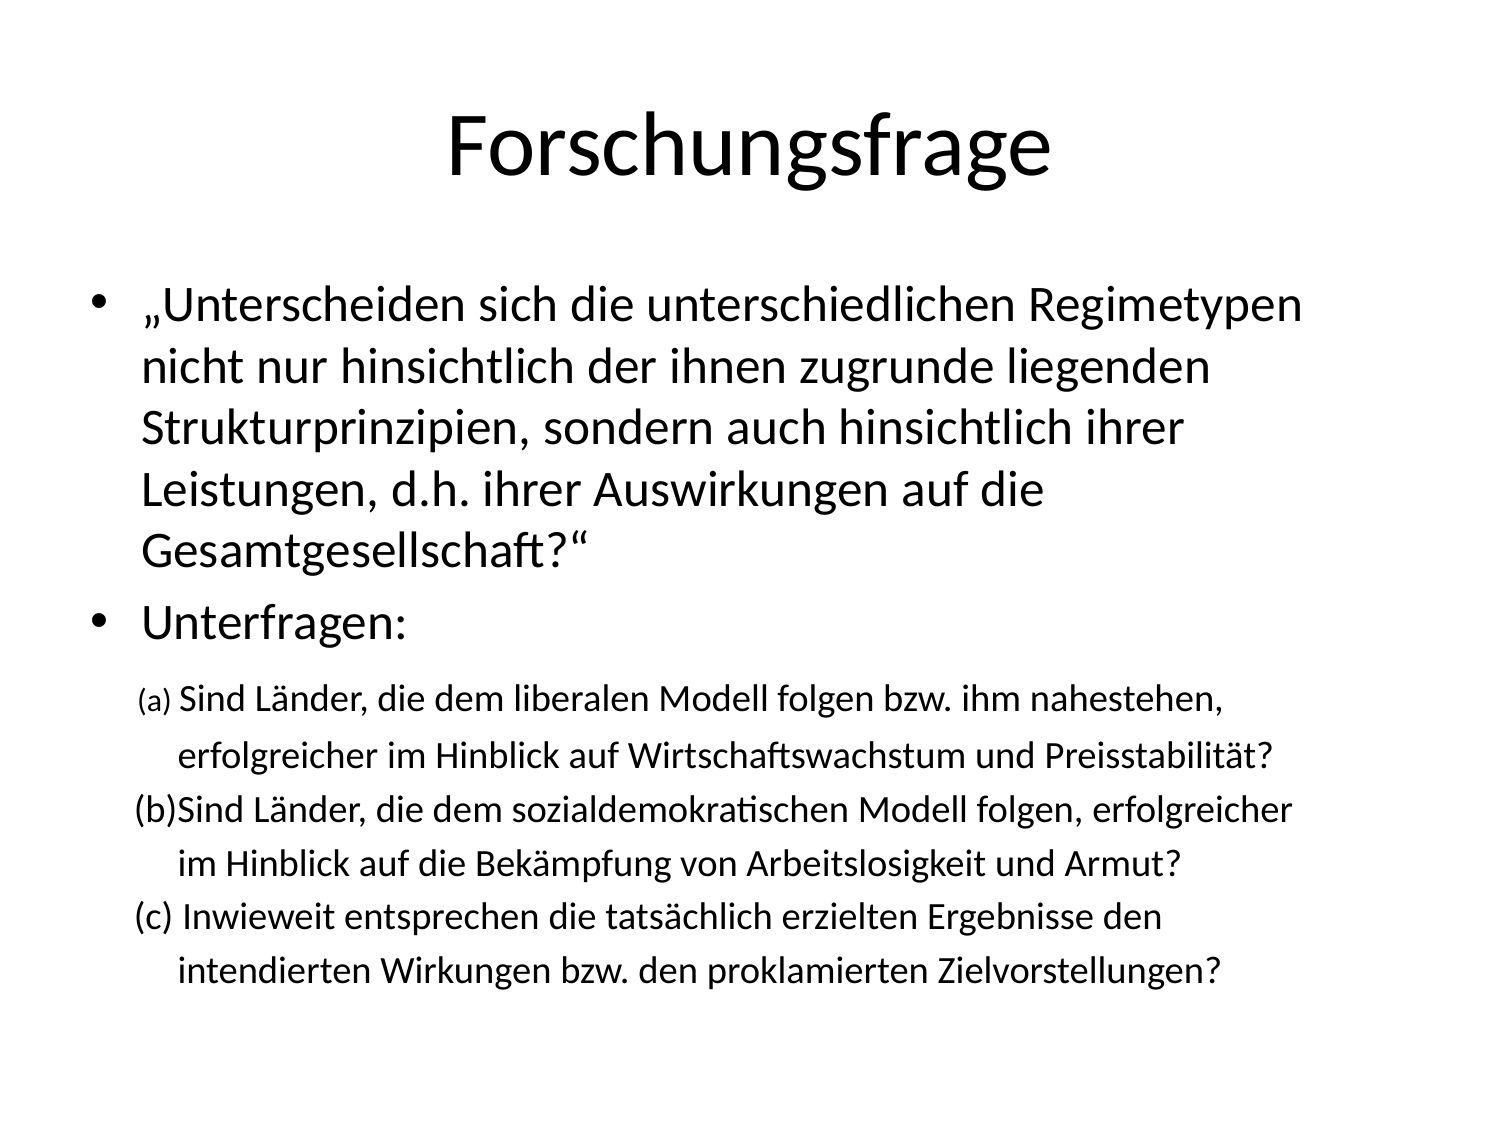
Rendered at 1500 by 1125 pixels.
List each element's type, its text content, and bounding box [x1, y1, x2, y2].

list „Unterscheiden sich die unterschiedlichen Regimetypen nicht nur hinsichtlich der ihnen zugrunde liegenden Strukturprinzipien, sondern auch hinsichtlich ihrer Leistungen, d.h. ihrer Auswirkungen auf die Gesamtgesellschaft?“ Unterfragen: (a) Sind Länder, die dem liberalen Modell folgen bzw. ihm nahestehen, erfolgreicher im Hinblick auf Wirtschaftswachstum und Preisstabilität? (b)Sind Länder, die dem sozialdemokratischen Modell folgen, erfolgreicher im Hinblick auf die Bekämpfung von Arbeitslosigkeit und Armut? (c) Inwieweit entsprechen die tatsächlich erzielten Ergebnisse den intendierten Wirkungen bzw. den proklamierten Zielvorstellungen? [75, 262, 1425, 1005]
title Forschungsfrage [75, 45, 1425, 233]
